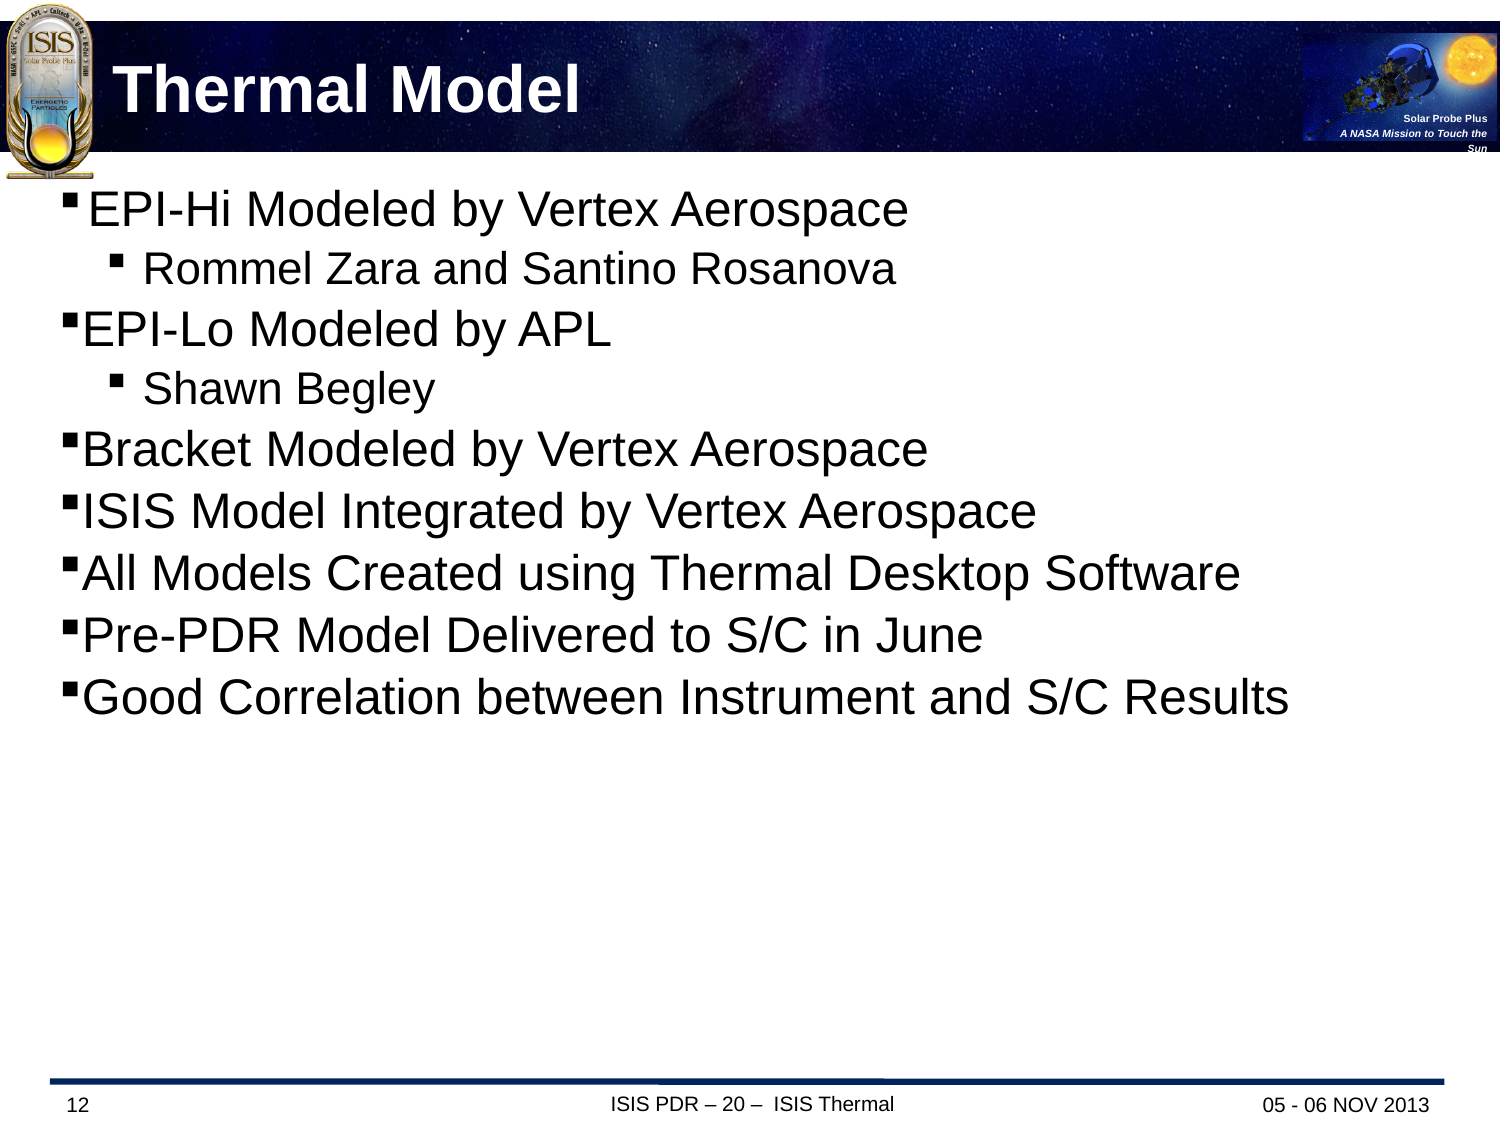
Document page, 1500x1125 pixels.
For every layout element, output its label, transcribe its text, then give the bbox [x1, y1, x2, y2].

picture [0, 2, 1500, 181]
title Thermal Model [111, 30, 1294, 142]
list EPI-Hi Modeled by Vertex Aerospace Rommel Zara and Santino Rosanova EPI-Lo Modeled by APL Shawn Begley Bracket Modeled by Vertex Aerospace ISIS Model Integrated by Vertex Aerospace All Models Created using Thermal Desktop Software Pre-PDR Model Delivered to S/C in June Good Correlation between Instrument and S/C Results [58, 185, 1442, 1046]
